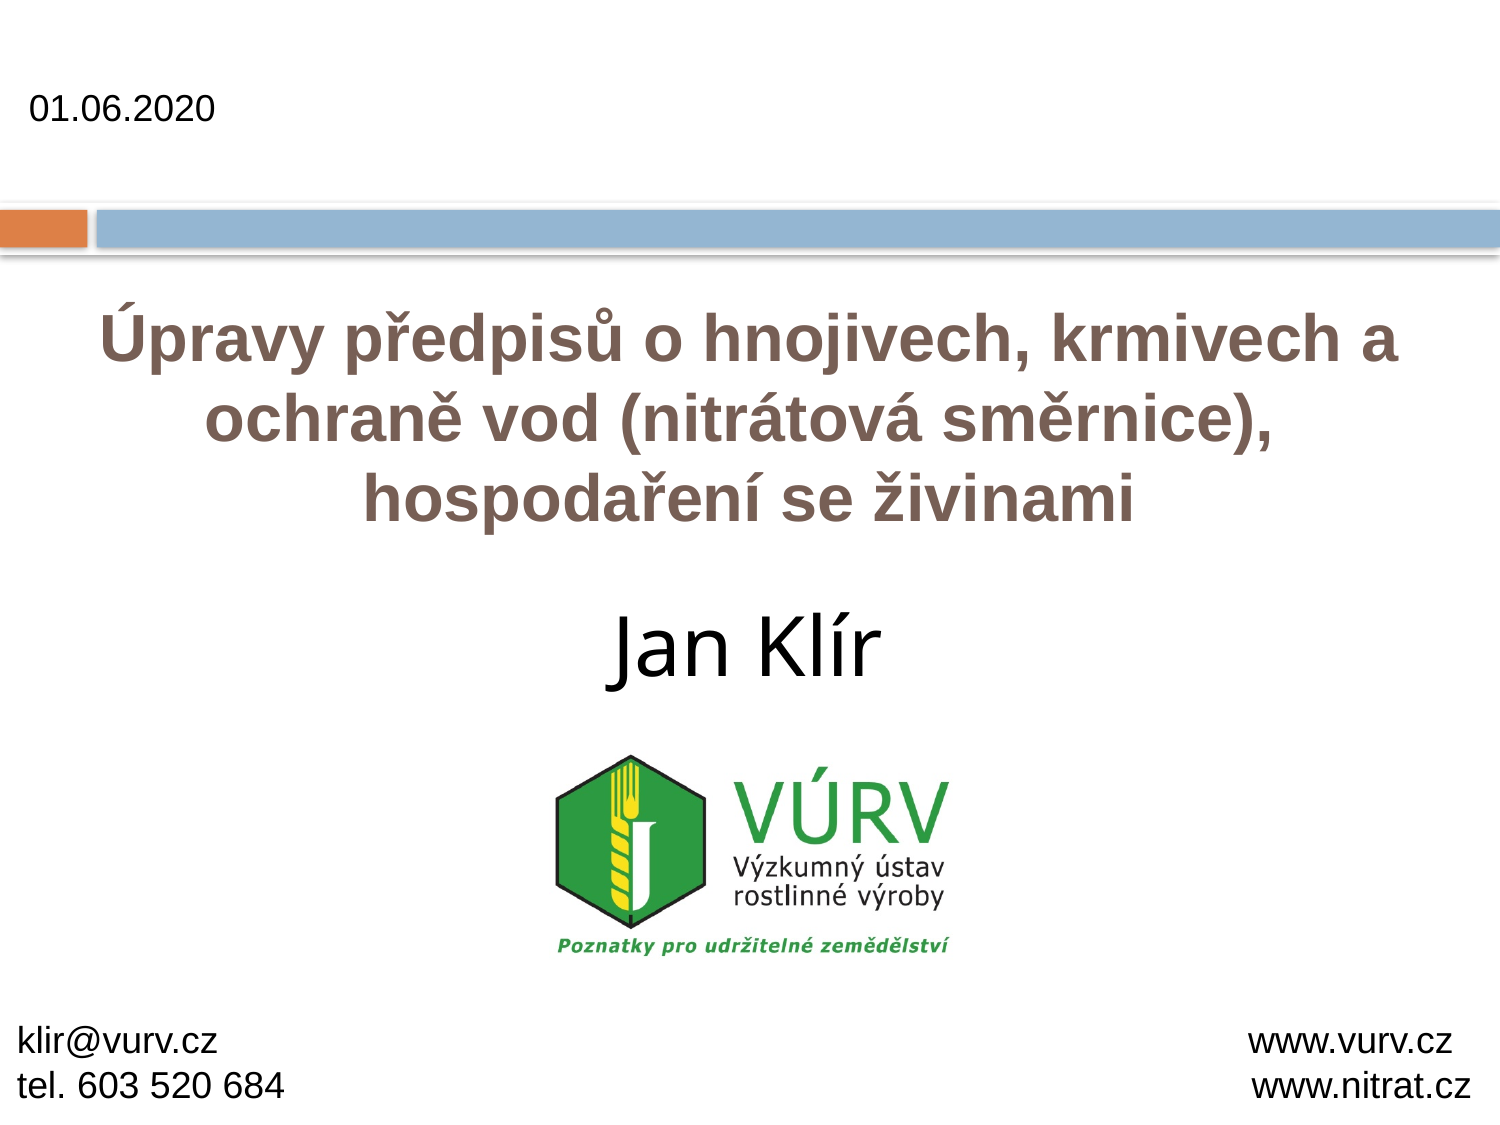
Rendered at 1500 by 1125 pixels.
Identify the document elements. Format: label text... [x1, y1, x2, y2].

title Úpravy předpisů o hnojivech, krmivech a ochraně vod (nitrátová směrnice), hospodaření se živinami [0, 255, 1500, 575]
text_box Jan Klír [13, 586, 1483, 705]
text_box 01.06.2020 [14, 76, 1329, 137]
text_box klir@vurv.cz www.vurv.cz tel. 603 520 684 www.nitrat.cz [2, 1008, 1500, 1114]
picture [548, 751, 968, 960]
